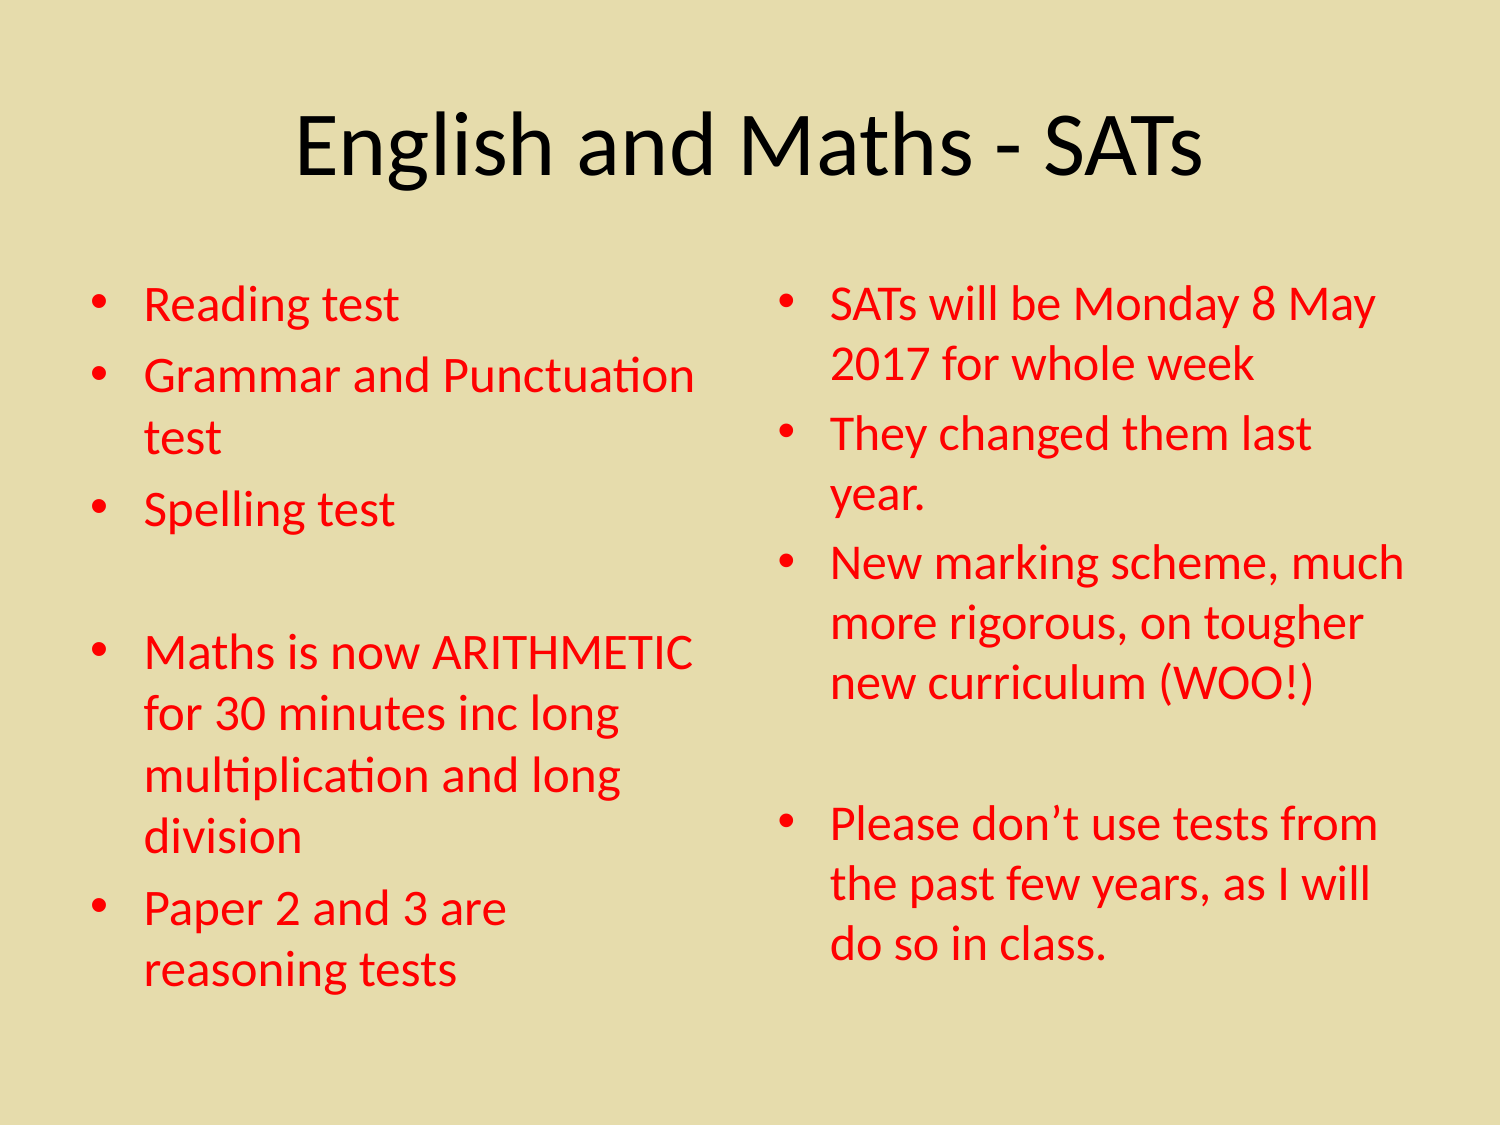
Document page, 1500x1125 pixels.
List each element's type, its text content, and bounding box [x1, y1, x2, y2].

list SATs will be Monday 8 May 2017 for whole week They changed them last year. New marking scheme, much more rigorous, on tougher new curriculum (WOO!) Please don’t use tests from the past few years, as I will do so in class. [762, 262, 1425, 1005]
list Reading test Grammar and Punctuation test Spelling test Maths is now ARITHMETIC for 30 minutes inc long multiplication and long division Paper 2 and 3 are reasoning tests [75, 262, 738, 1005]
title English and Maths - SATs [75, 45, 1425, 233]
